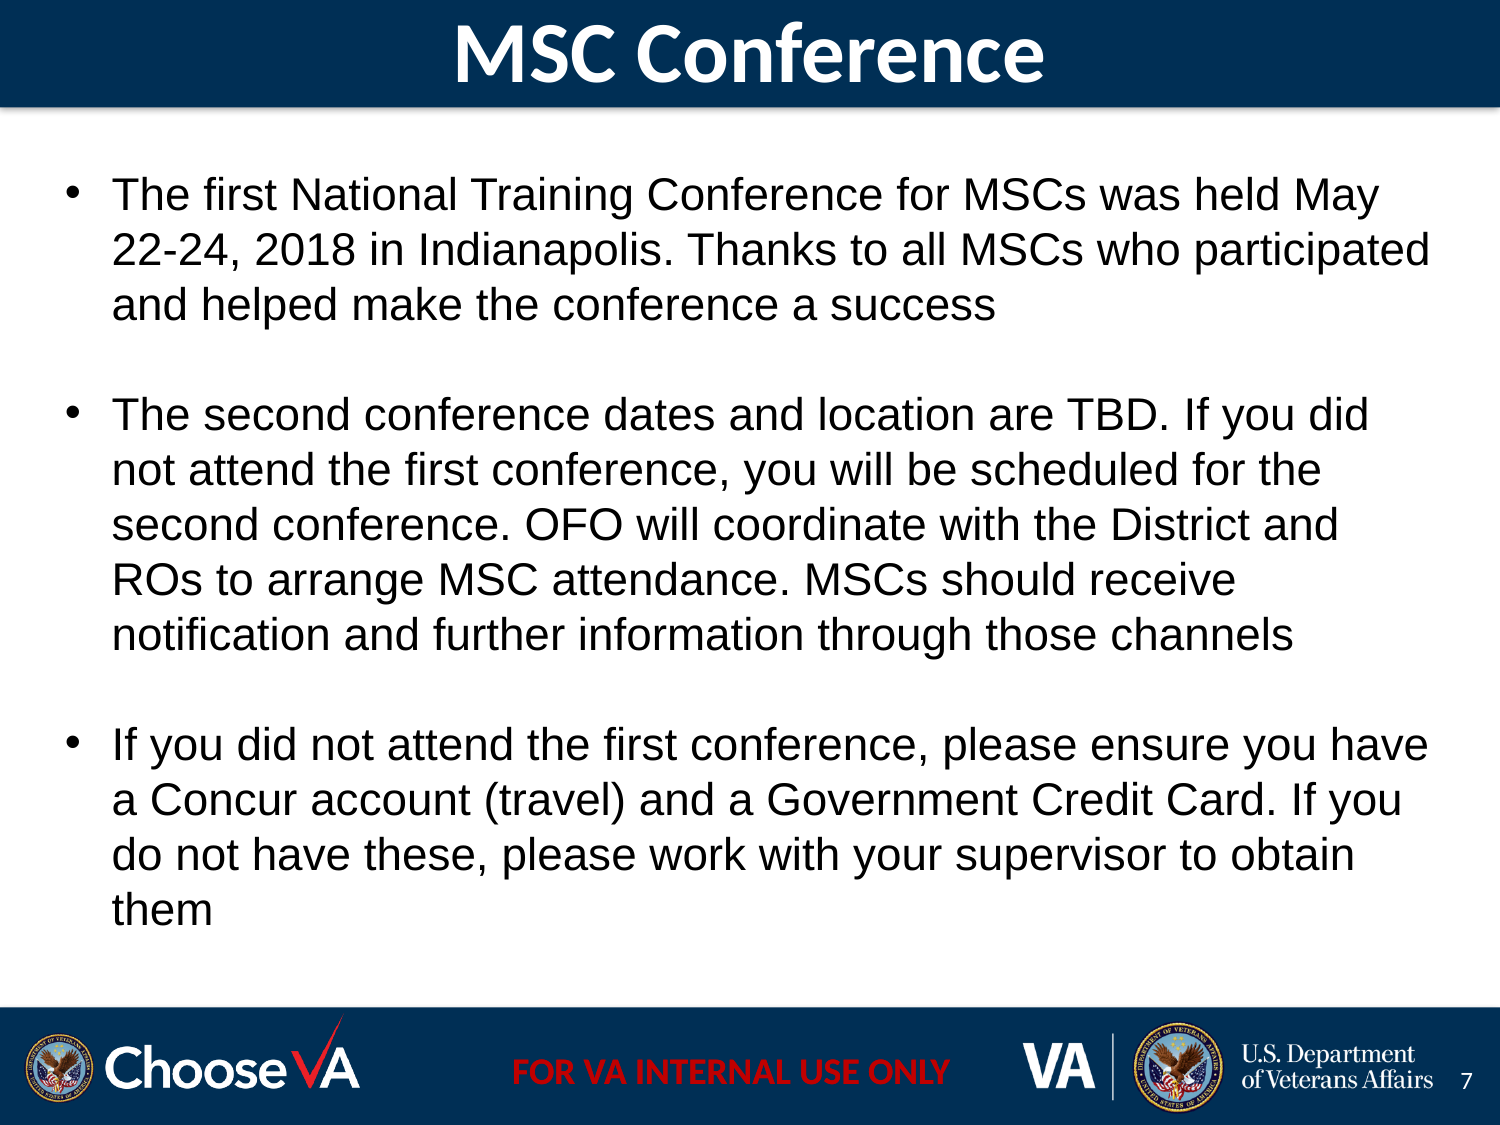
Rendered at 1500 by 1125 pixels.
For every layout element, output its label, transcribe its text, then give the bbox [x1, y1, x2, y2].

picture [24, 1012, 360, 1103]
text_box The first National Training Conference for MSCs was held May 22-24, 2018 in Indianapolis. Thanks to all MSCs who participated and helped make the conference a success The second conference dates and location are TBD. If you did not attend the first conference, you will be scheduled for the second conference. OFO will coordinate with the District and ROs to arrange MSC attendance. MSCs should receive notification and further information through those channels If you did not attend the first conference, please ensure you have a Concur account (travel) and a Government Credit Card. If you do not have these, please work with your supervisor to obtain them [50, 157, 1450, 942]
title MSC Conference [0, 0, 1500, 108]
picture [1017, 1014, 1438, 1120]
slide_number 7 [1425, 1049, 1489, 1110]
